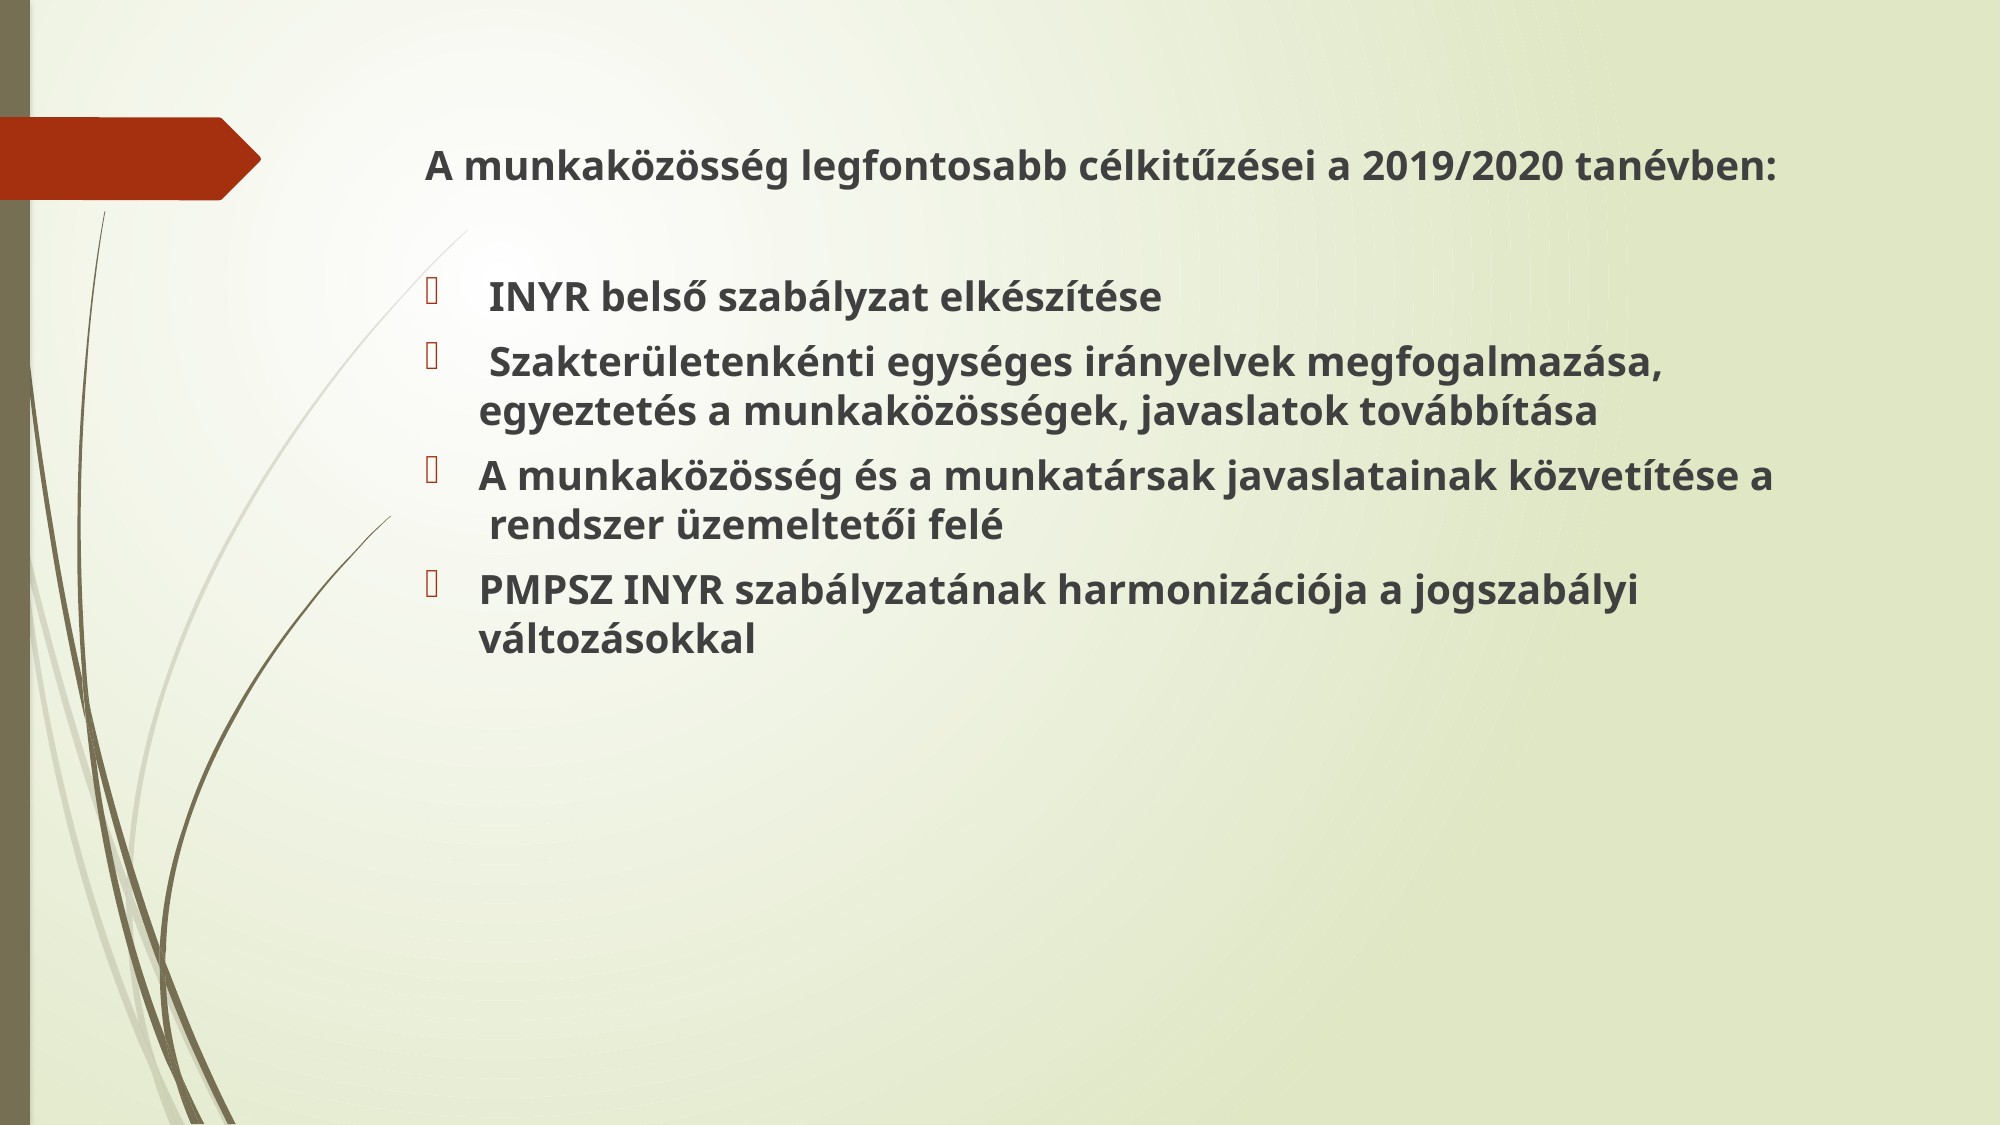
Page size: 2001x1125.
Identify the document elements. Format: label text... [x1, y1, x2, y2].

list A munkaközösség legfontosabb célkitűzései a 2019/2020 tanévben: INYR belső szabályzat elkészítése Szakterületenkénti egységes irányelvek megfogalmazása, egyeztetés a munkaközösségek, javaslatok továbbítása A munkaközösség és a munkatársak javaslatainak közvetítése a rendszer üzemeltetői felé PMPSZ INYR szabályzatának harmonizációja a jogszabályi változásokkal [410, 132, 1796, 997]
